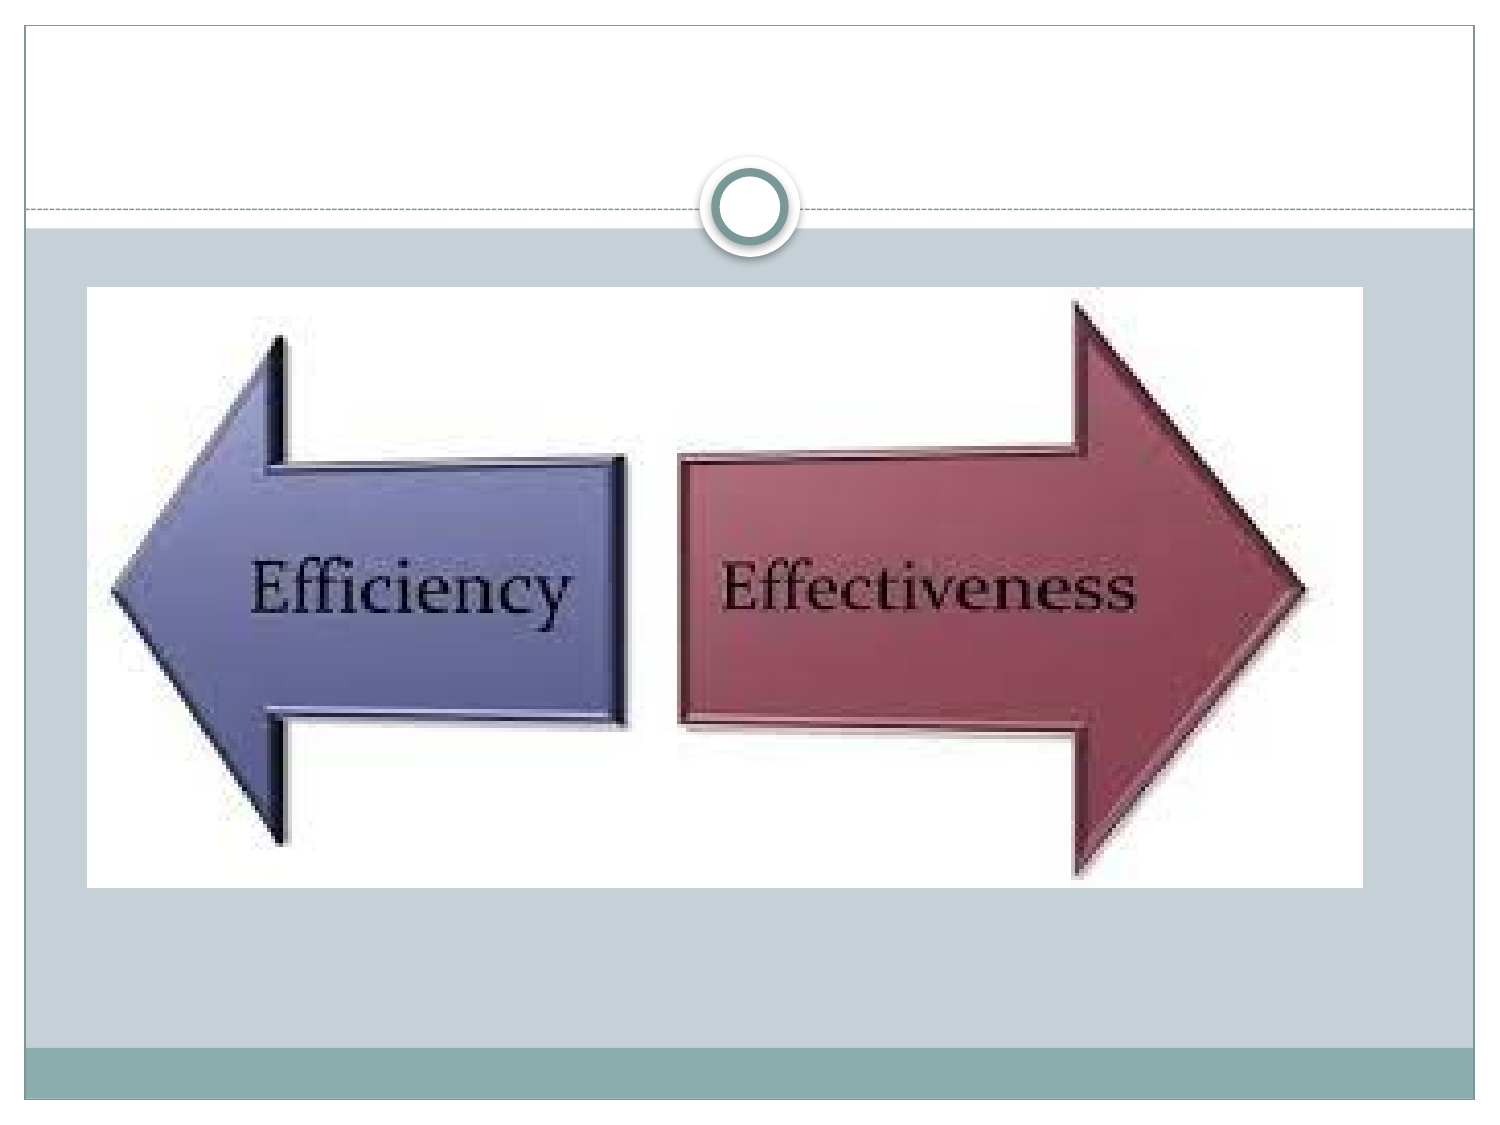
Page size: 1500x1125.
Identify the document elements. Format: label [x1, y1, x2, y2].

list [87, 287, 1363, 888]
